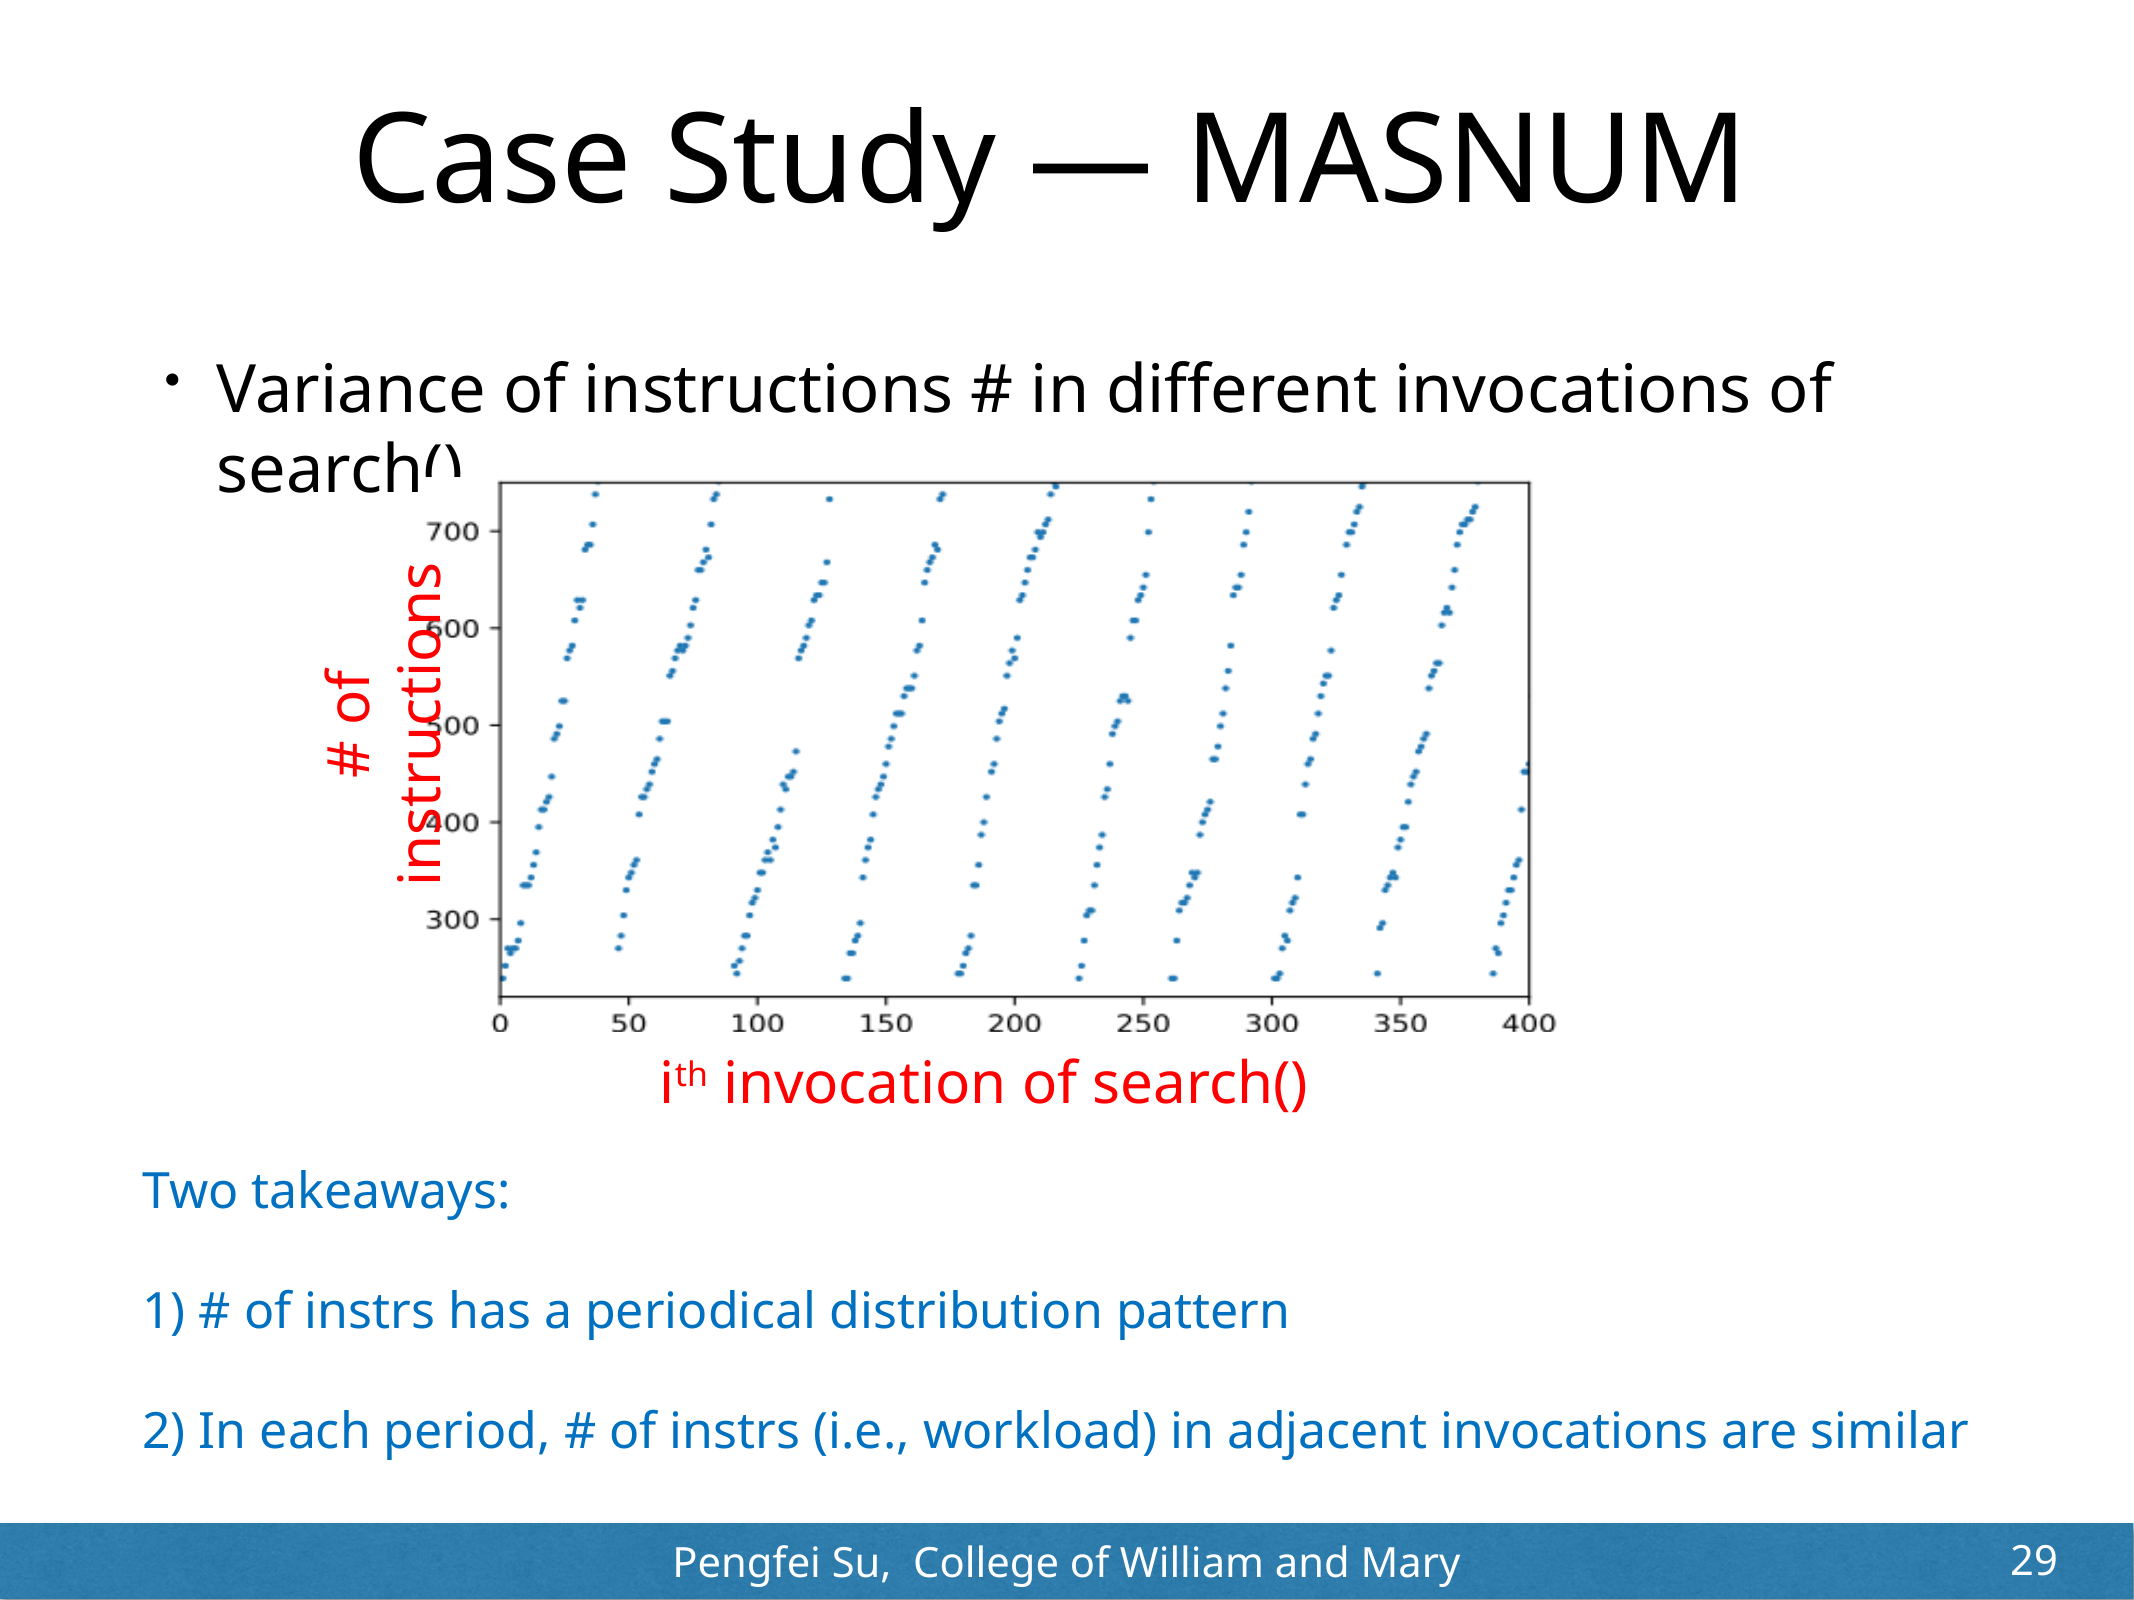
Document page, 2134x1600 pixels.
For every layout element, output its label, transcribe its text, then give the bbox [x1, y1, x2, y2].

text_box Two takeaways: 1) # of instrs has a periodical distribution pattern 2) In each period, # of instrs (i.e., workload) in adjacent invocations are similar [134, 1150, 2089, 1467]
title Case Study — MASNUM [155, 33, 1978, 273]
picture [425, 477, 1559, 1032]
text_box ith invocation of search() [522, 1038, 1461, 1124]
text_box # of instructions [303, 505, 420, 944]
slide_number 29 [2001, 1525, 2068, 1593]
picture [0, 1523, 2134, 1599]
list Variance of instructions # in different invocations of search() [155, 336, 2068, 1150]
